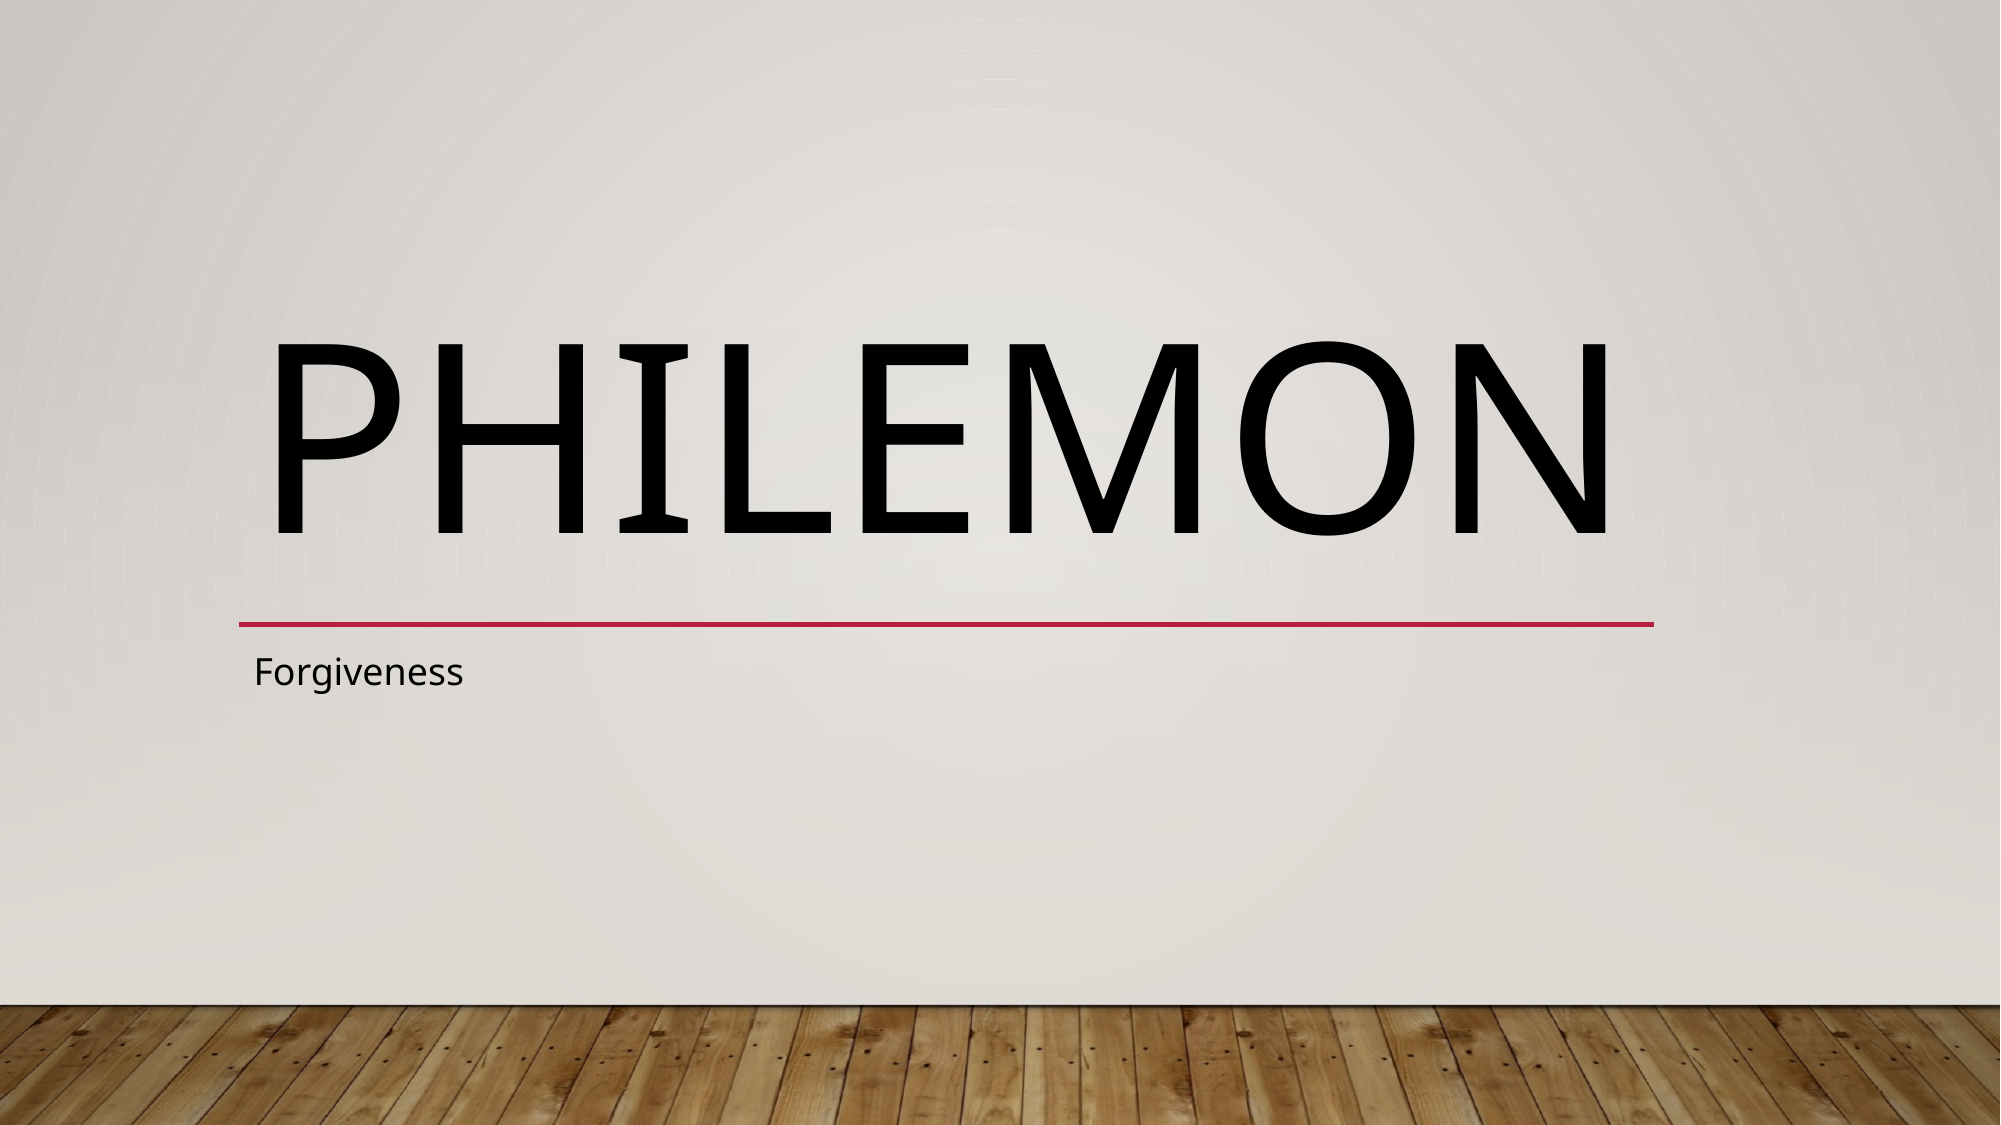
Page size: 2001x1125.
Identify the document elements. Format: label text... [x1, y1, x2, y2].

list Forgiveness [238, 624, 1655, 791]
picture [0, 1005, 2000, 1125]
title PHILEMON [238, 288, 1657, 598]
